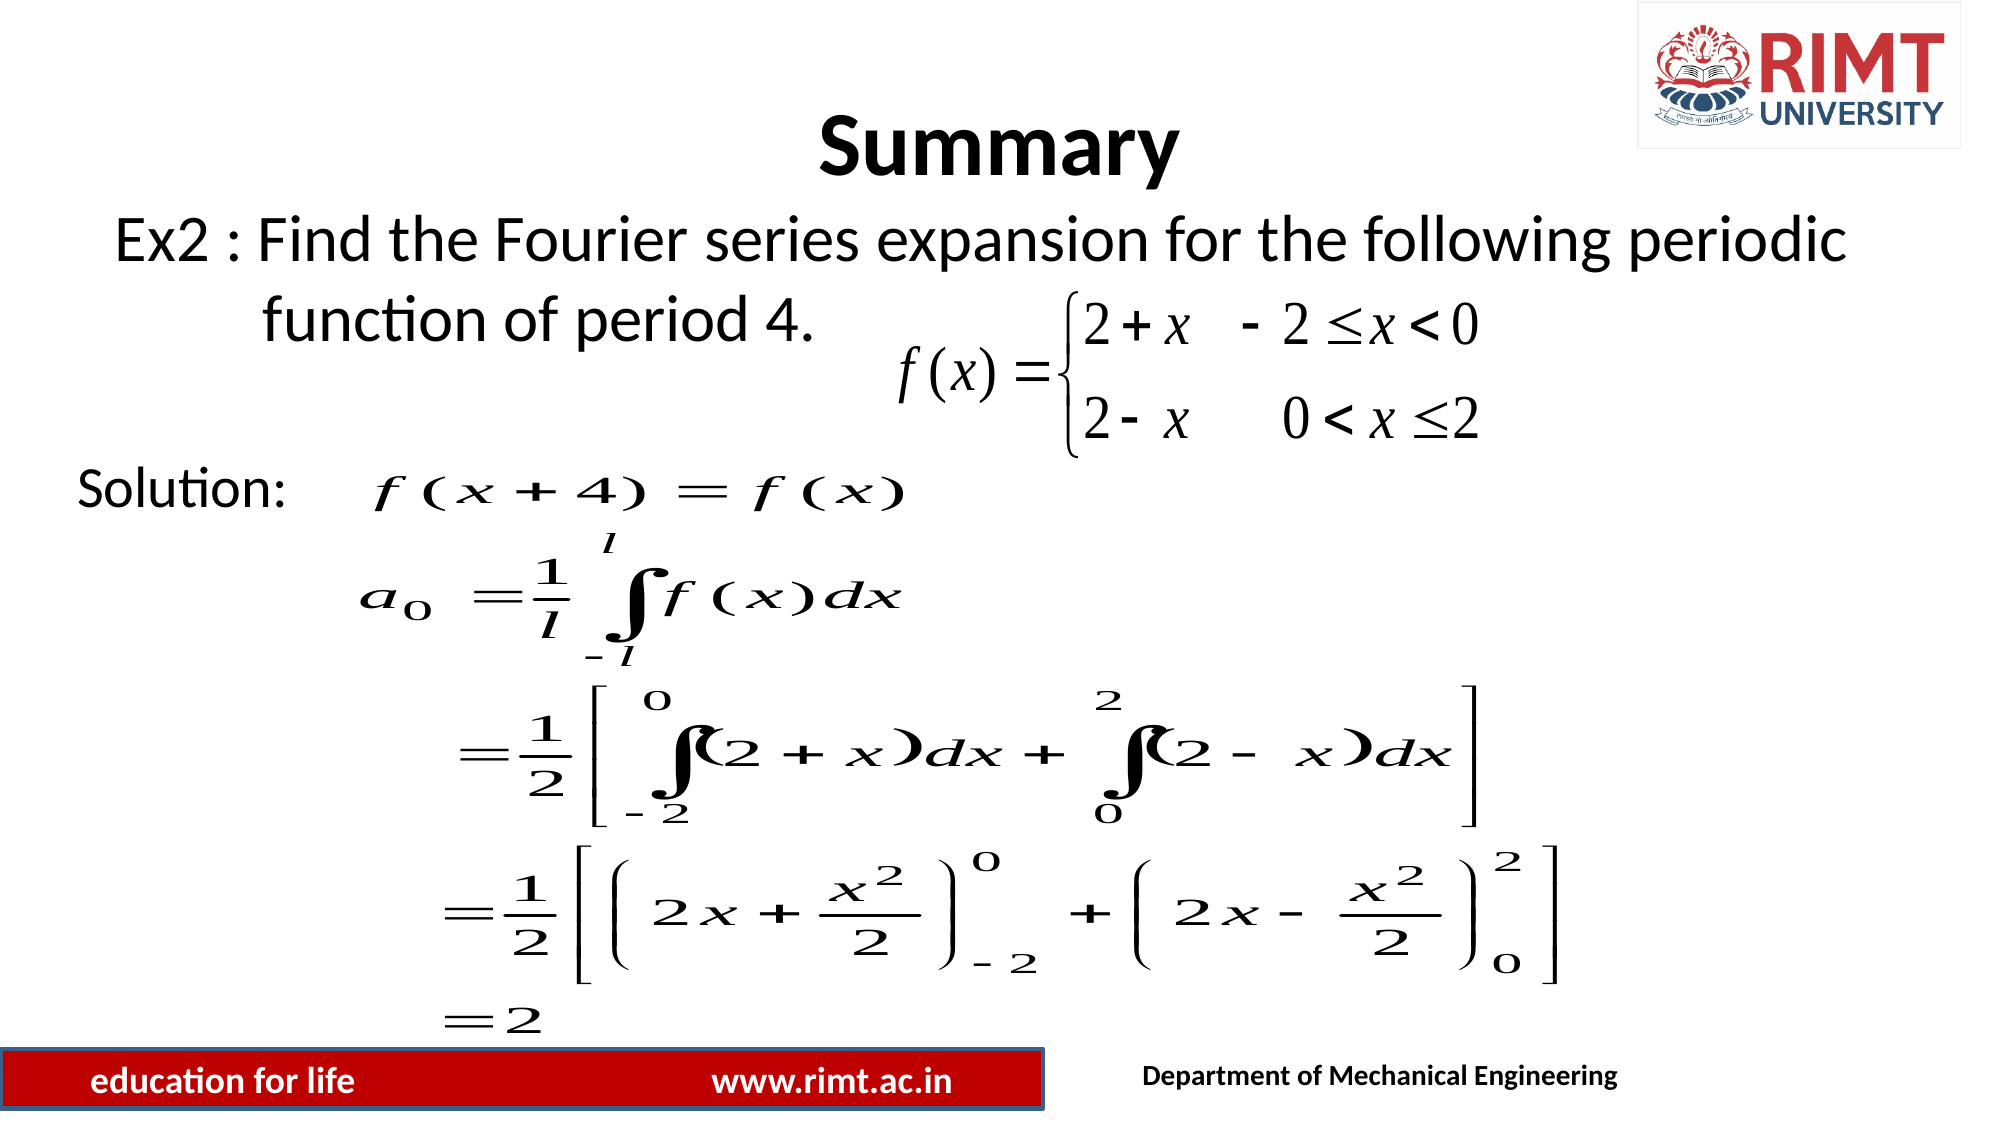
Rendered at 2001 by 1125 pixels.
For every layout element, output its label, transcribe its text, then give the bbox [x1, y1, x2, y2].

list Ex2 : Find the Fourier series expansion for the following periodic function of period 4. [99, 187, 1900, 1005]
title Summary [99, 45, 1900, 187]
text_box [345, 468, 1587, 1051]
text_box education for life www.rimt.ac.in [0, 1047, 1045, 1111]
text_box Department of Mechanical Engineering [1042, 1044, 1718, 1104]
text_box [879, 280, 1493, 467]
picture [1637, 1, 1961, 149]
text_box Solution: [62, 441, 419, 527]
